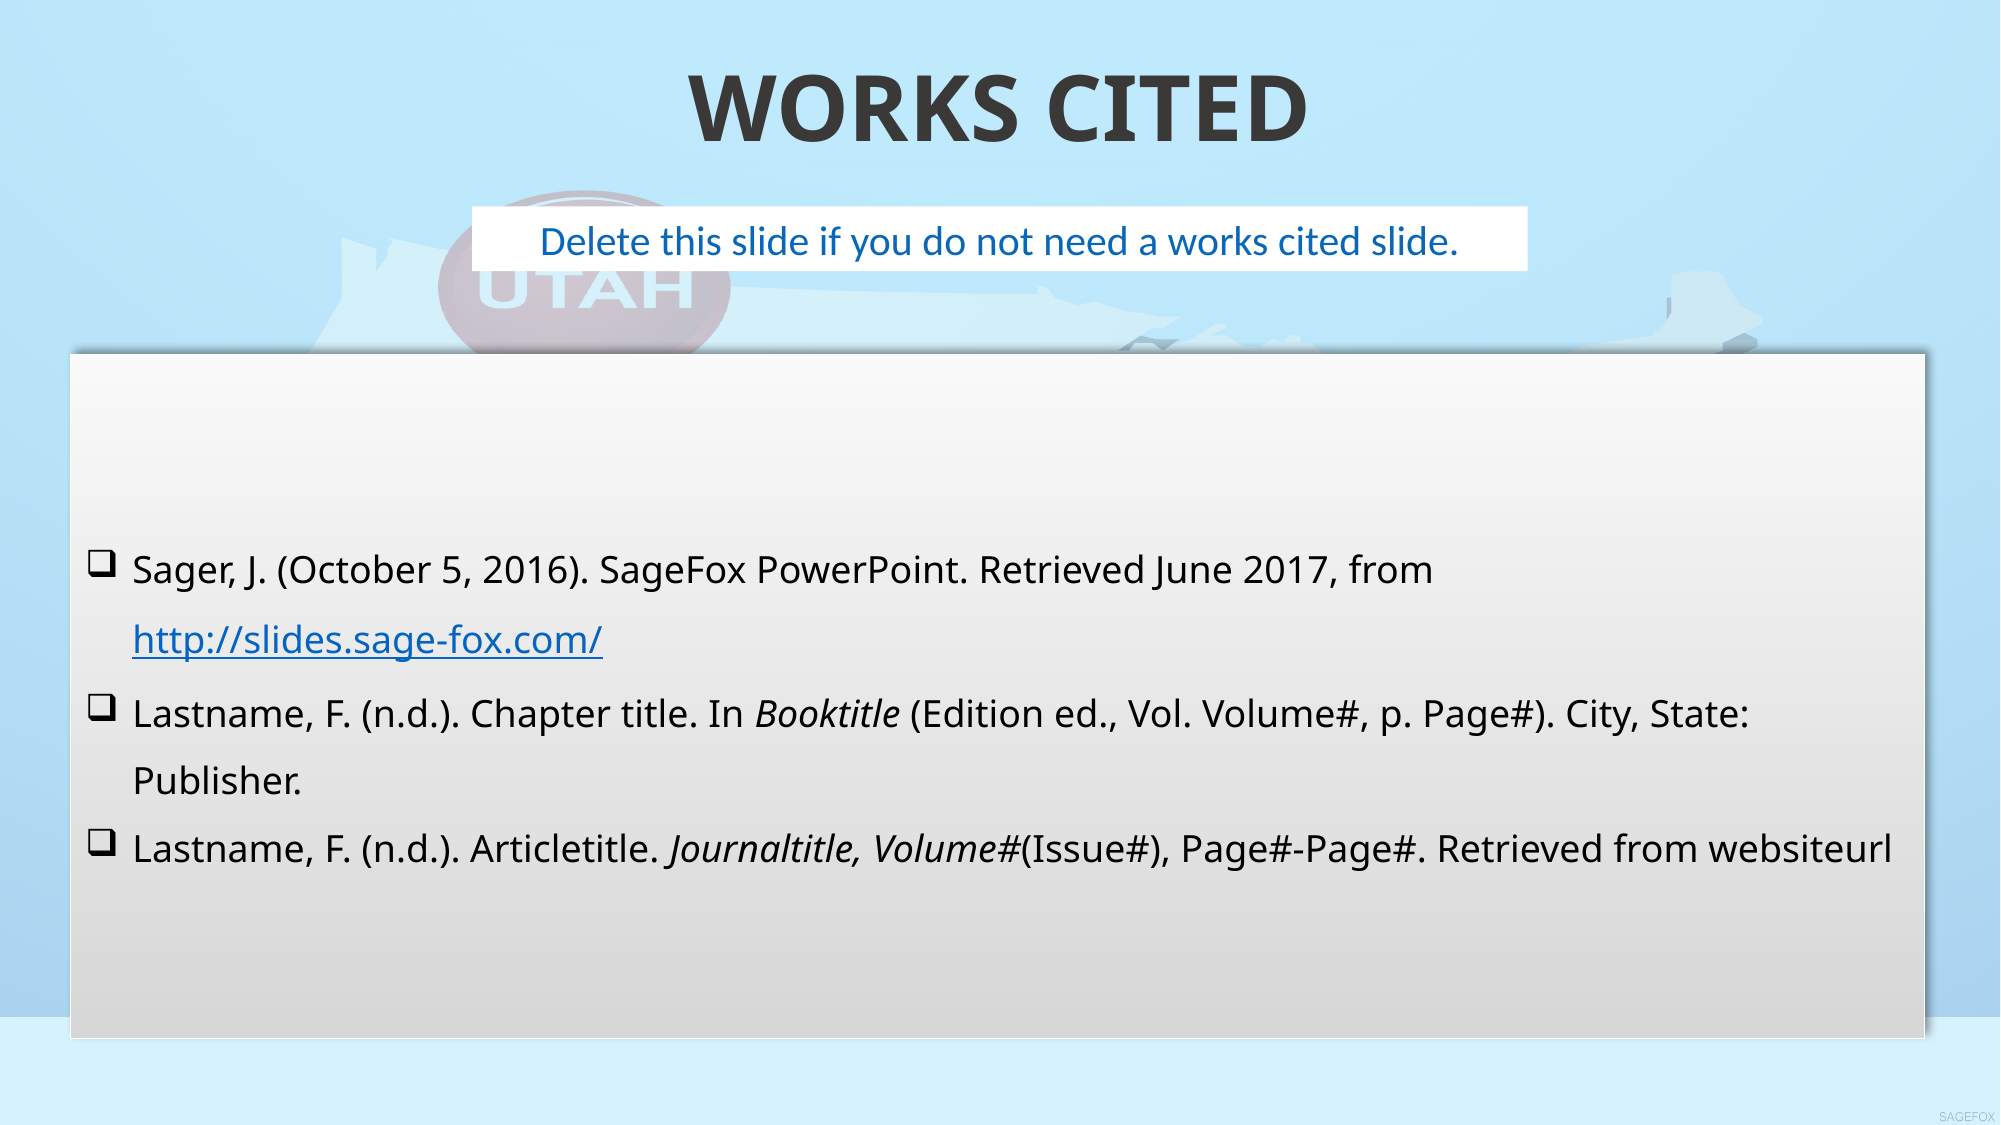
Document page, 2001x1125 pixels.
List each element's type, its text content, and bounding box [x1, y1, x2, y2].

text_box WORKS CITED [548, 42, 1452, 167]
text_box Delete this slide if you do not need a works cited slide. [472, 206, 1528, 272]
text_box Sager, J. (October 5, 2016). SageFox PowerPoint. Retrieved June 2017, from http://slides.sage-fox.com/ Lastname, F. (n.d.). Chapter title. In Booktitle (Edition ed., Vol. Volume#, p. Page#). City, State: Publisher. Lastname, F. (n.d.). Articletitle. Journaltitle, Volume#(Issue#), Page#-Page#. Retrieved from websiteurl [70, 354, 1925, 1039]
